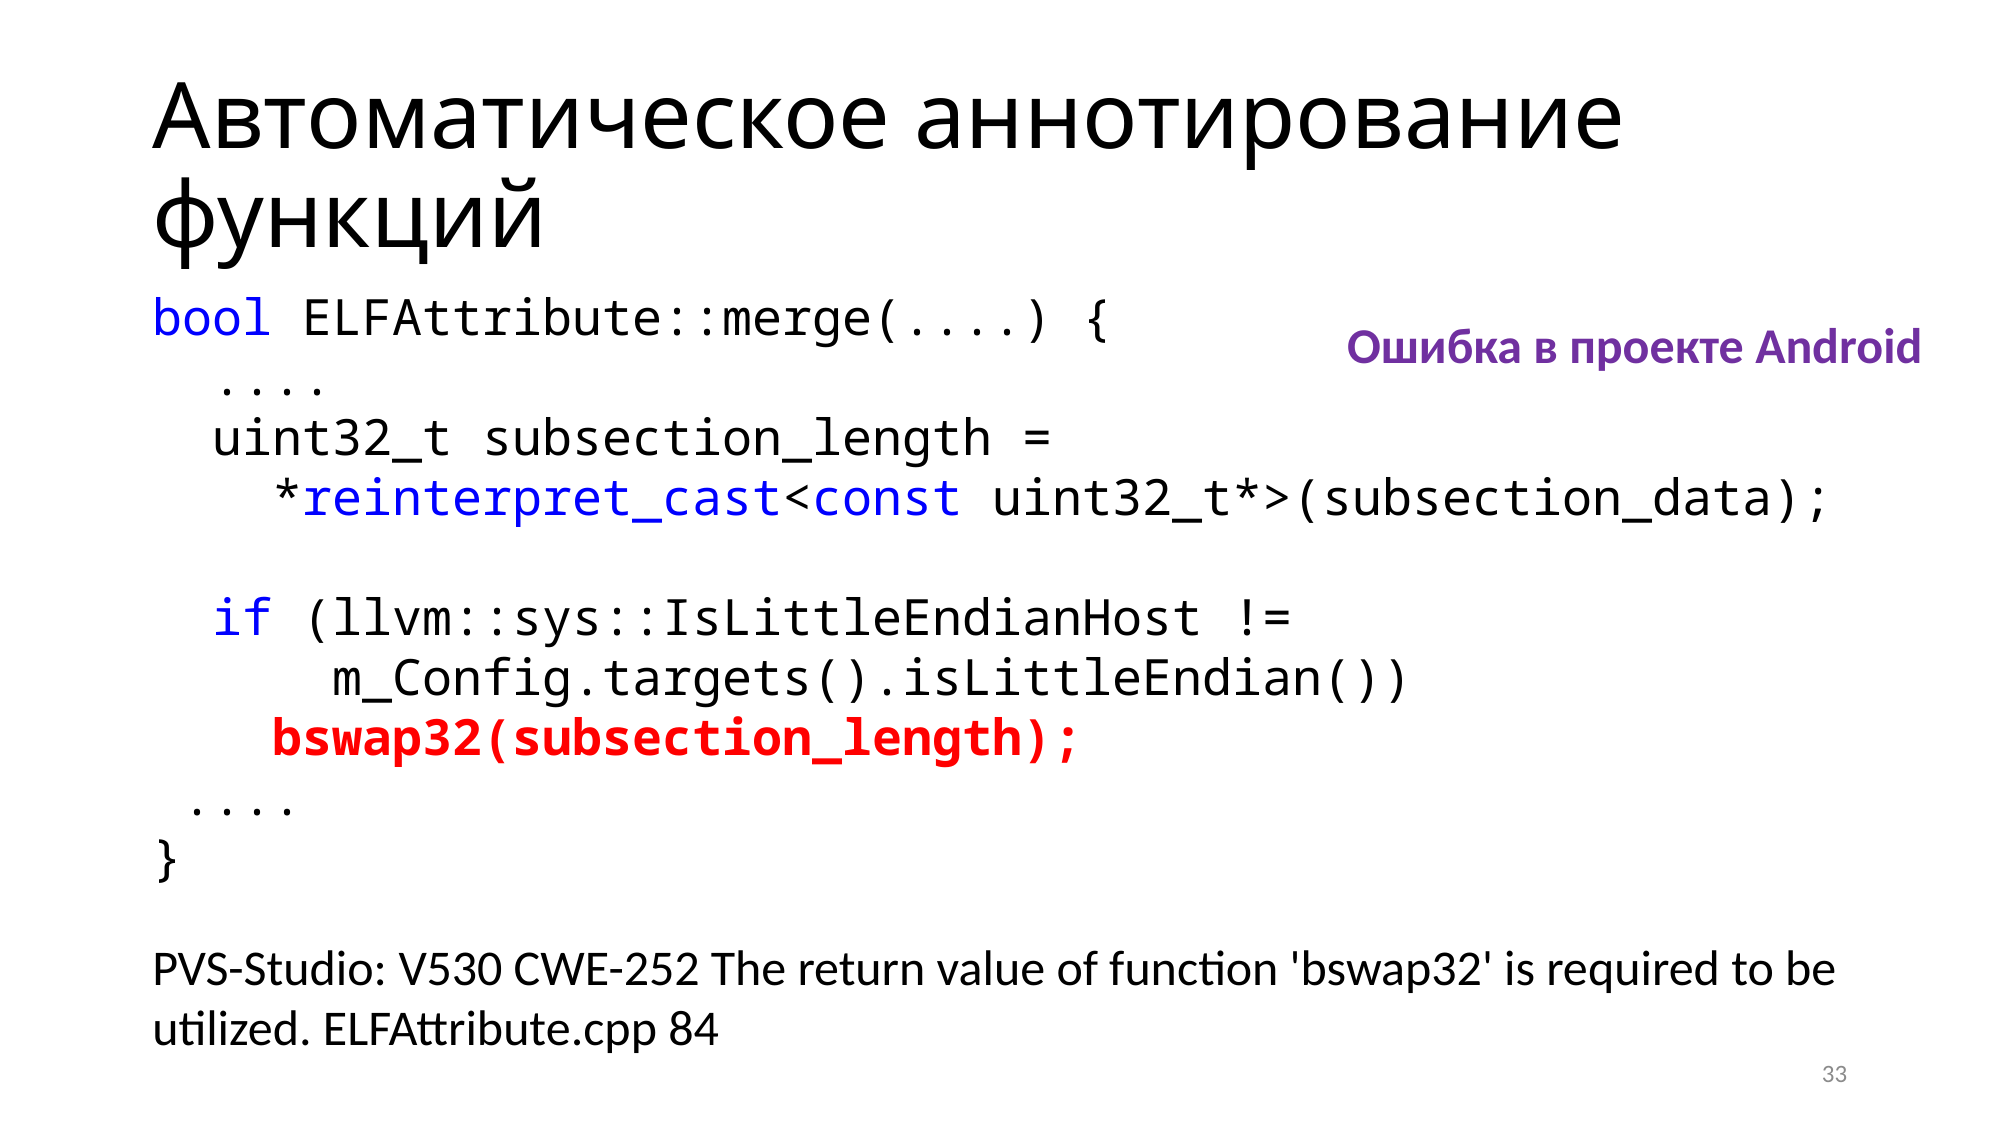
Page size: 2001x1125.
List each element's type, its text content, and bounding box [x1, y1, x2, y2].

slide_number 33 [1412, 1042, 1863, 1103]
title Автоматическое аннотирование функций [137, 59, 1863, 277]
text_box bool ELFAttribute::merge(....) { .... uint32_t subsection_length = *reinterpret_cast<const uint32_t*>(subsection_data); if (llvm::sys::IsLittleEndianHost != m_Config.targets().isLittleEndian()) bswap32(subsection_length); .... } [137, 277, 1952, 893]
text_box PVS-Studio: V530 CWE-252 The return value of function 'bswap32' is required to be utilized. ELFAttribute.cpp 84 [137, 928, 1922, 1063]
